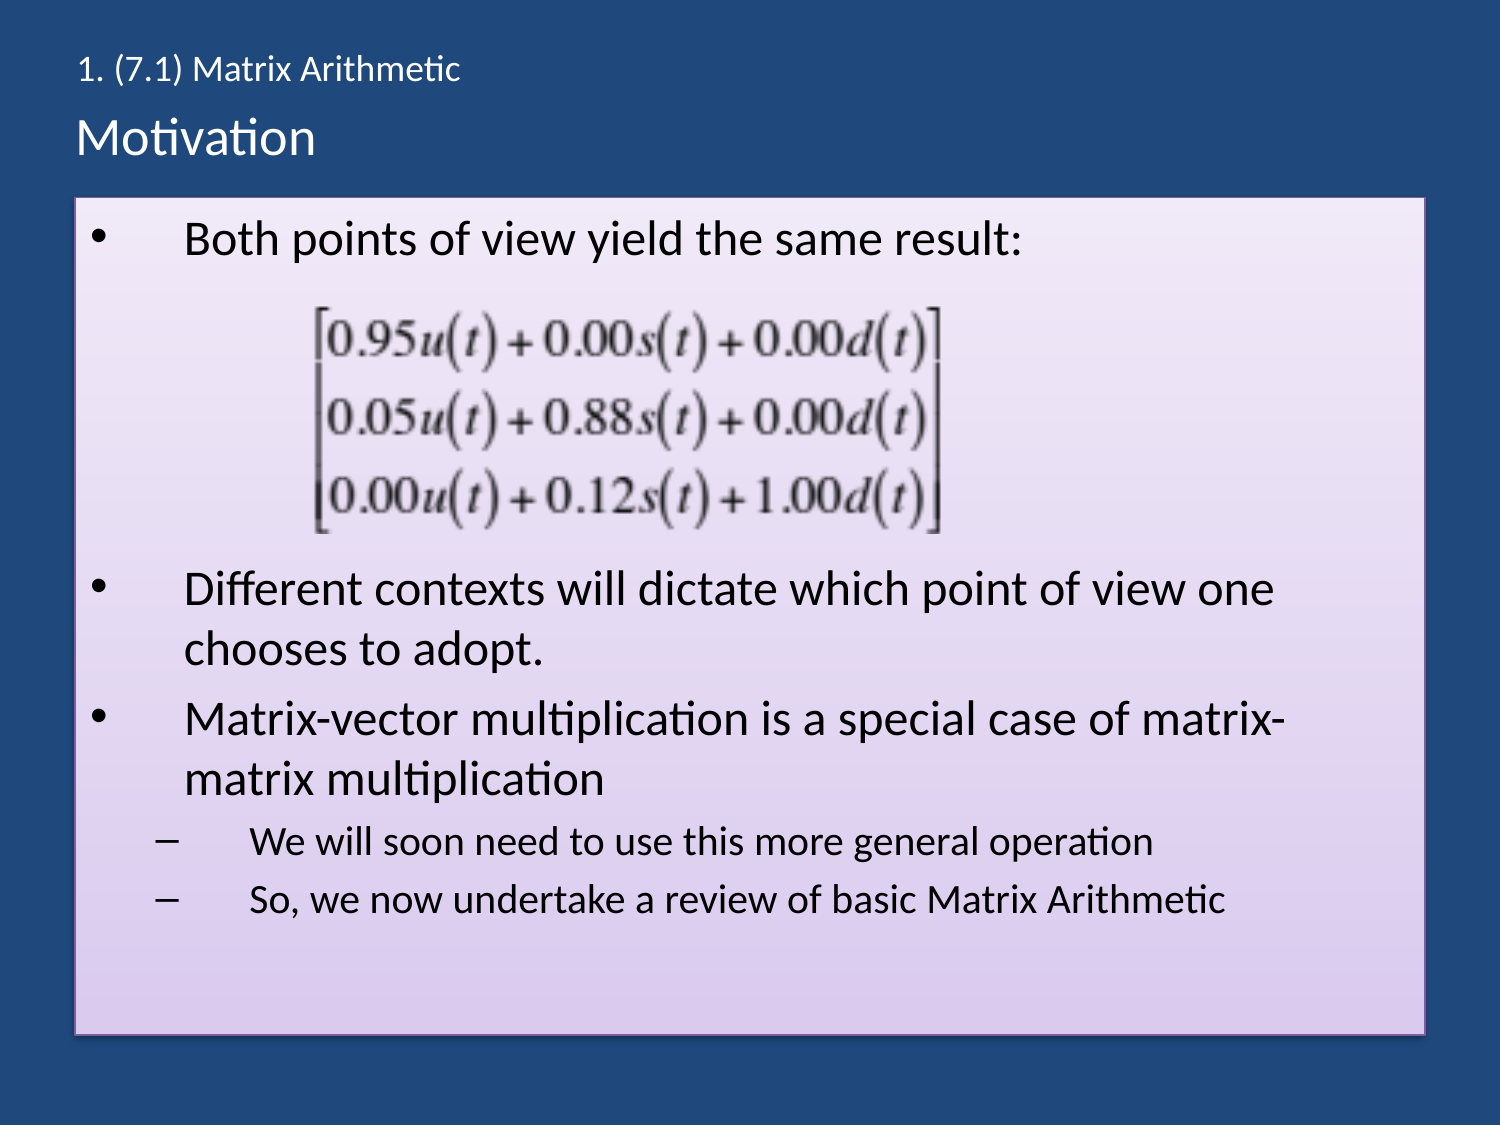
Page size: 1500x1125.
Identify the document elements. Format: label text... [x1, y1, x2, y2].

text_box 1. (7.1) Matrix Arithmetic [61, 36, 1402, 96]
list Both points of view yield the same result: Different contexts will dictate which point of view one chooses to adopt. Matrix-vector multiplication is a special case of matrix-matrix multiplication We will soon need to use this more general operation So, we now undertake a review of basic Matrix Arithmetic [74, 197, 1426, 1036]
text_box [294, 305, 941, 535]
title Motivation [60, 93, 1411, 175]
